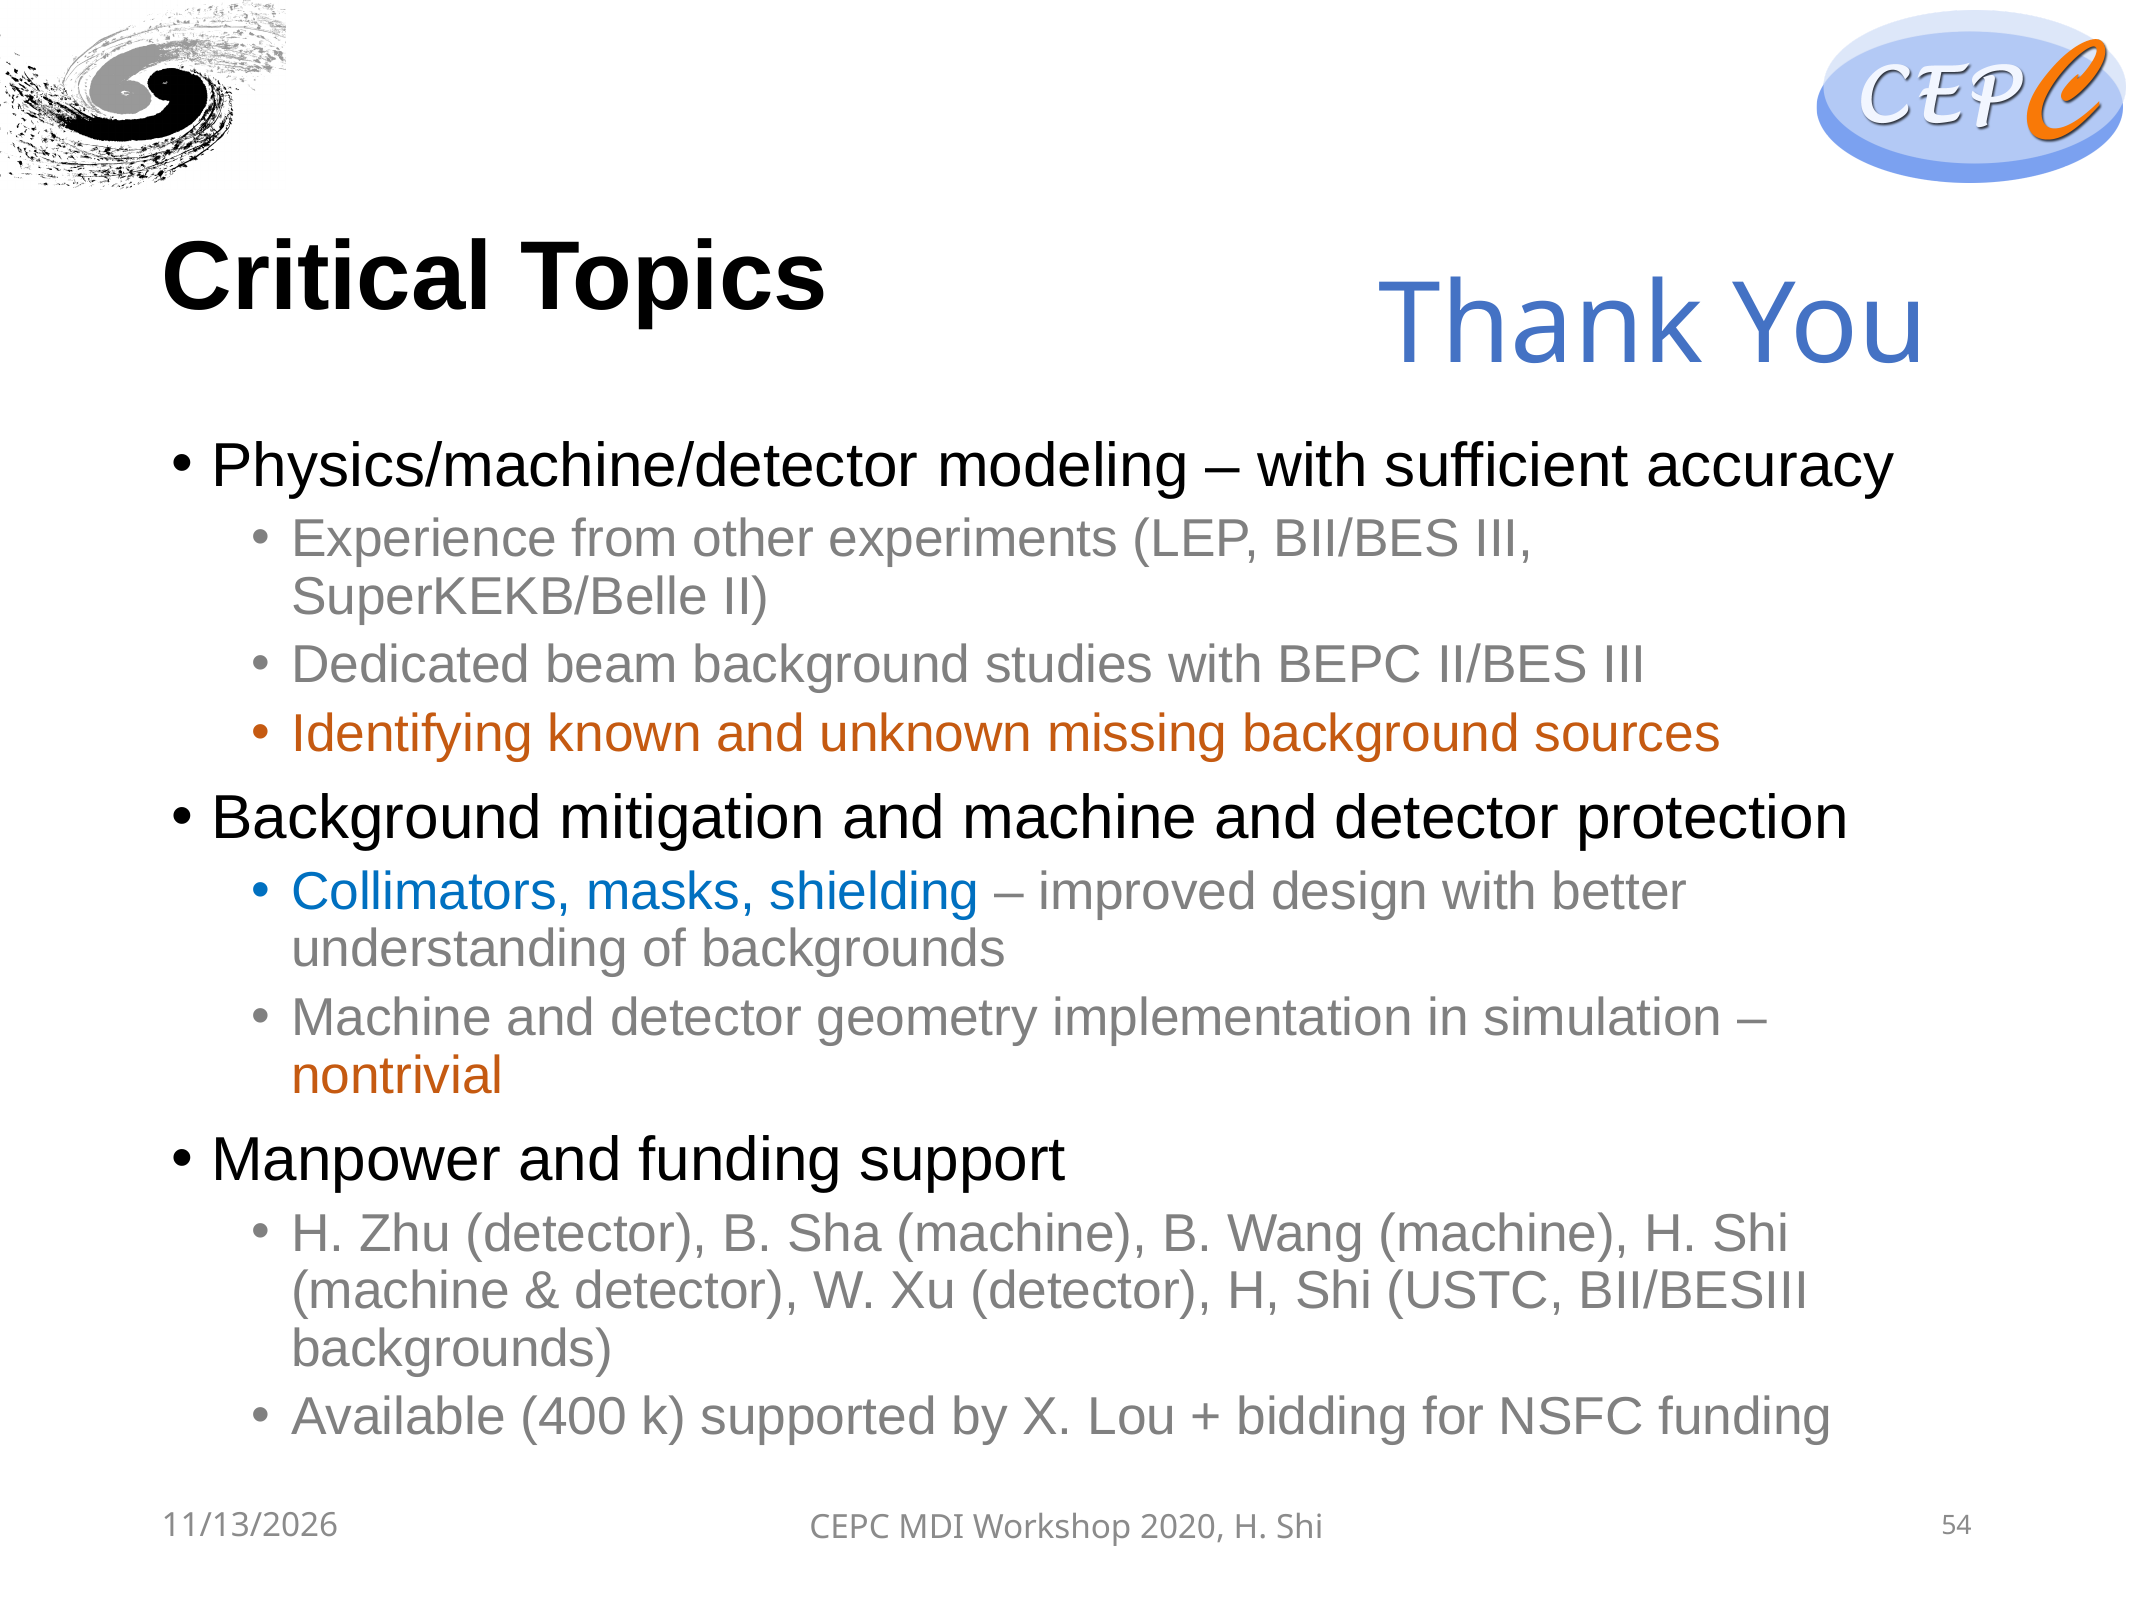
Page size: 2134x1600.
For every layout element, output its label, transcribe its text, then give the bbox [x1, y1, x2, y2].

text_box Thank You [1363, 242, 1944, 393]
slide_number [146, 1482, 627, 1569]
slide_number 54 [1506, 1482, 1987, 1569]
picture [0, 0, 286, 190]
picture [1809, 0, 2133, 190]
footer CEPC MDI Workshop 2020, H. Shi [706, 1482, 1427, 1569]
list Physics/machine/detector modeling – with sufficient accuracy Experience from other experiments (LEP, BII/BES III, SuperKEKB/Belle II) Dedicated beam background studies with BEPC II/BES III Identifying known and unknown missing background sources Background mitigation and machine and detector protection Collimators, masks, shielding – improved design with better understanding of backgrounds Machine and detector geometry implementation in simulation – nontrivial Manpower and funding support H. Zhu (detector), B. Sha (machine), B. Wang (machine), H. Shi (machine & detector), W. Xu (detector), H, Shi (USTC, BII/BESIII backgrounds) Available (400 k) supported by X. Lou + bidding for NSFC funding [156, 425, 1978, 1457]
title Critical Topics [146, 161, 1987, 395]
